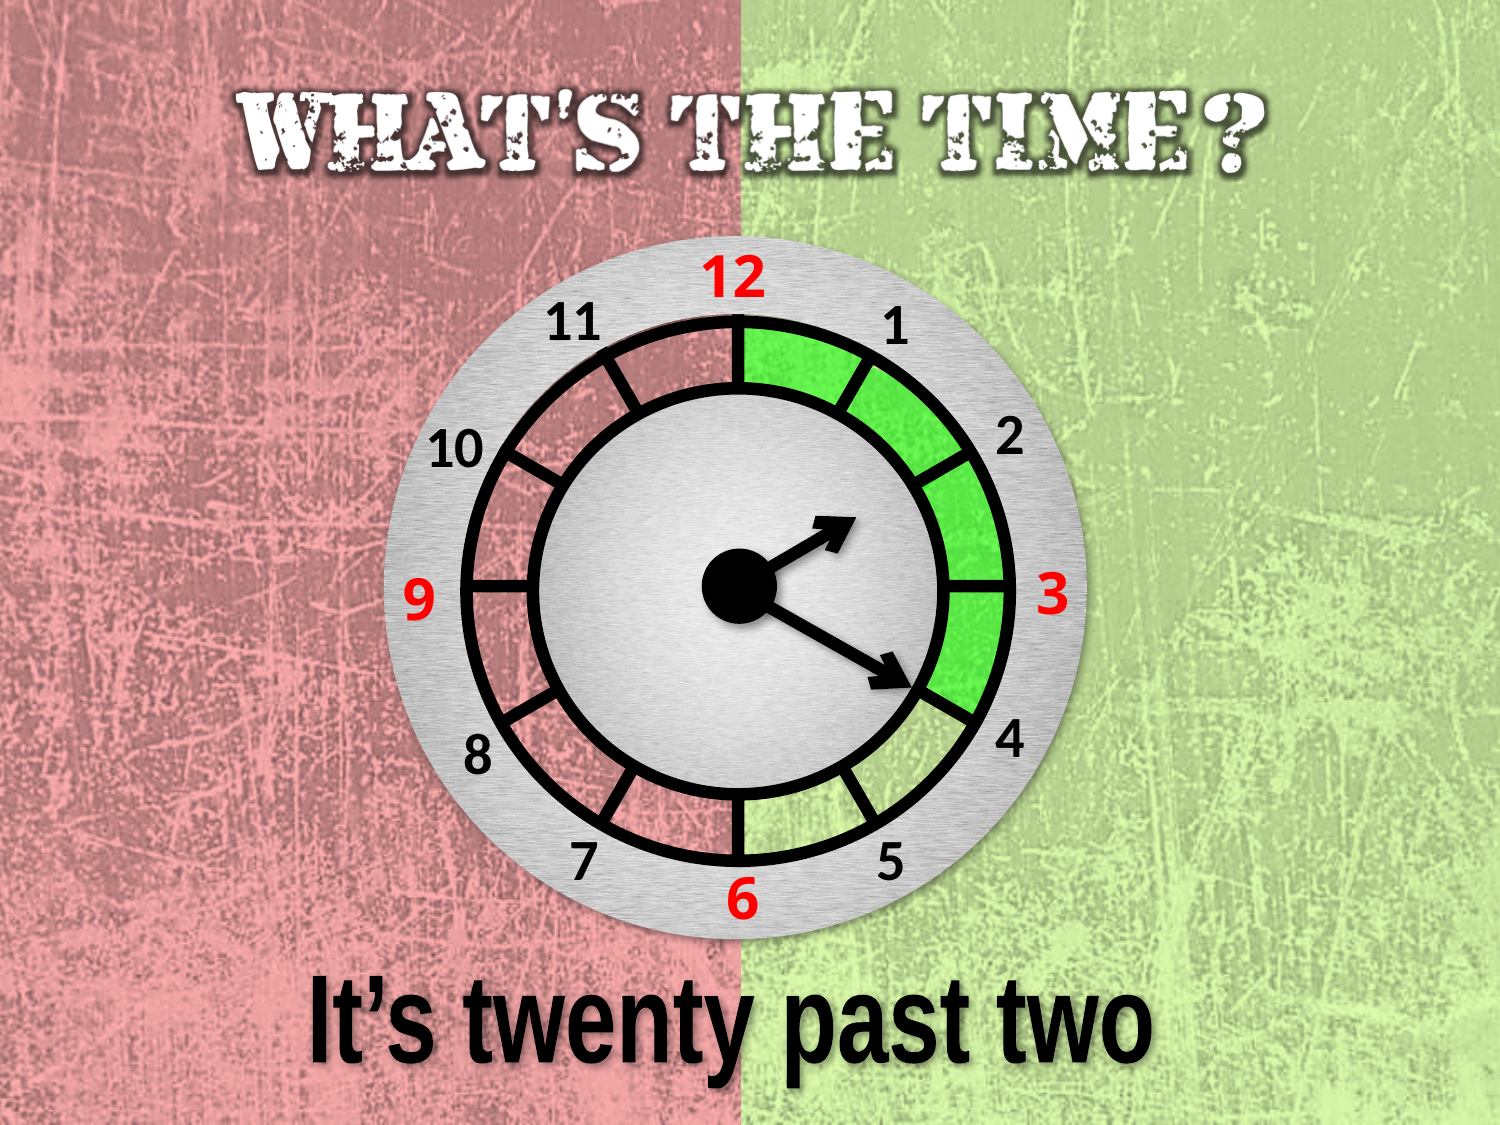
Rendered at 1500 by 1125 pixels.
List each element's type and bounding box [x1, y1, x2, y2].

picture [0, 0, 1500, 1125]
text_box [348, 235, 1124, 940]
text_box [548, 803, 933, 834]
text_box [543, 399, 928, 784]
text_box [928, 410, 936, 795]
text_box [539, 787, 924, 795]
text_box [539, 383, 924, 401]
